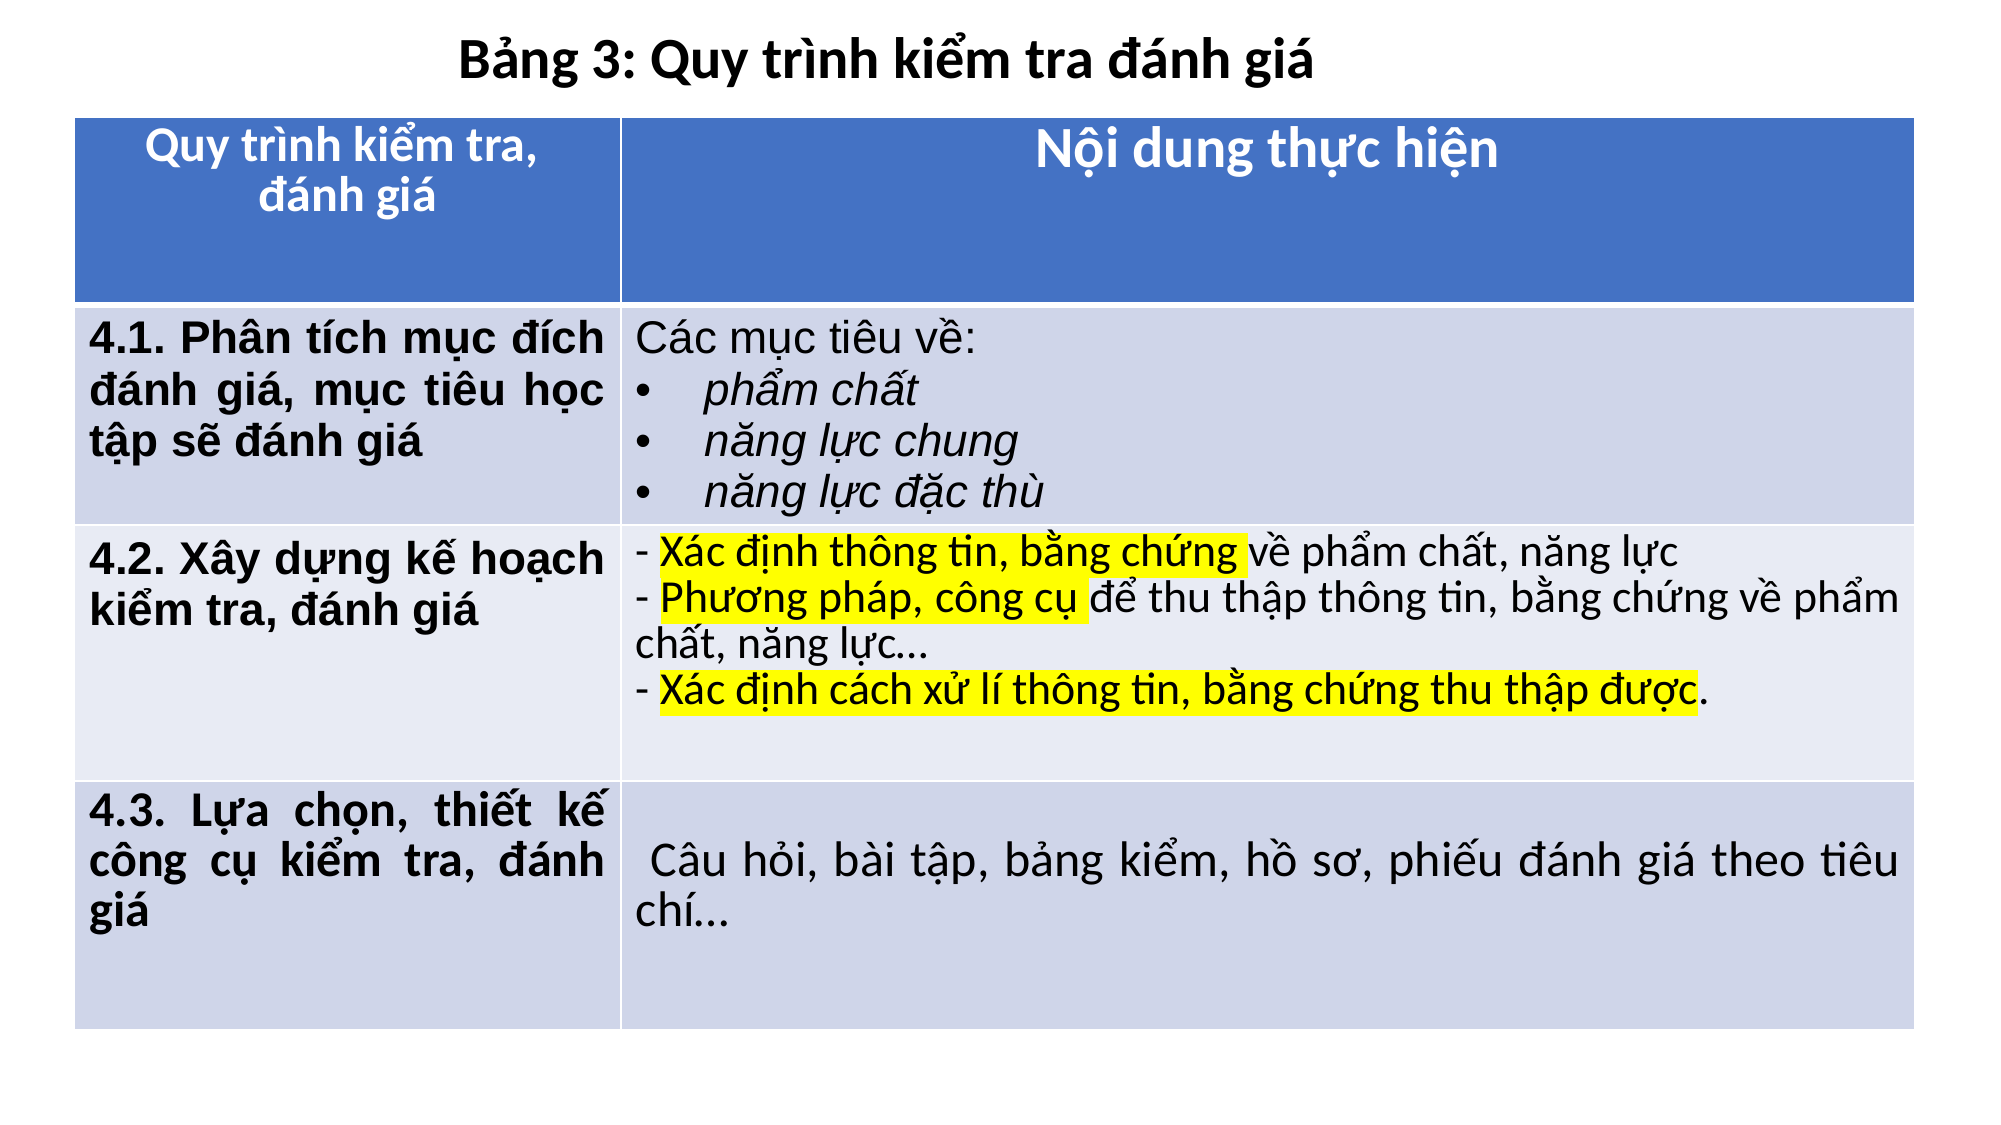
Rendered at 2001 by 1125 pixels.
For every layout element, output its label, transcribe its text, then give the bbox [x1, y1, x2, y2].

table_header Quy trình kiểm tra, đánh giá [75, 118, 620, 302]
table_cell - Xác định thông tin, bằng chứng về phẩm chất, năng lực - Phương pháp, công cụ để thu thập thông tin, bằng chứng về phẩm chất, năng lực… - Xác định cách xử lí thông tin, bằng chứng thu thập được. [622, 526, 1914, 780]
table_cell Câu hỏi, bài tập, bảng kiểm, hồ sơ, phiếu đánh giá theo tiêu chí… [622, 782, 1914, 1029]
table_header Nội dung thực hiện [622, 118, 1914, 302]
table_cell 4.3. Lựa chọn, thiết kế công cụ kiểm tra, đánh giá [75, 782, 620, 1029]
table_cell 4.1. Phân tích mục đích đánh giá, mục tiêu học tập sẽ đánh giá [75, 308, 620, 524]
text_box Bảng 3: Quy trình kiểm tra đánh giá [443, 12, 1557, 98]
table_cell 4.2. Xây dựng kế hoạch kiểm tra, đánh giá [75, 526, 620, 780]
table_cell Các mục tiêu về: phẩm chất năng lực chung năng lực đặc thù [622, 308, 1914, 524]
